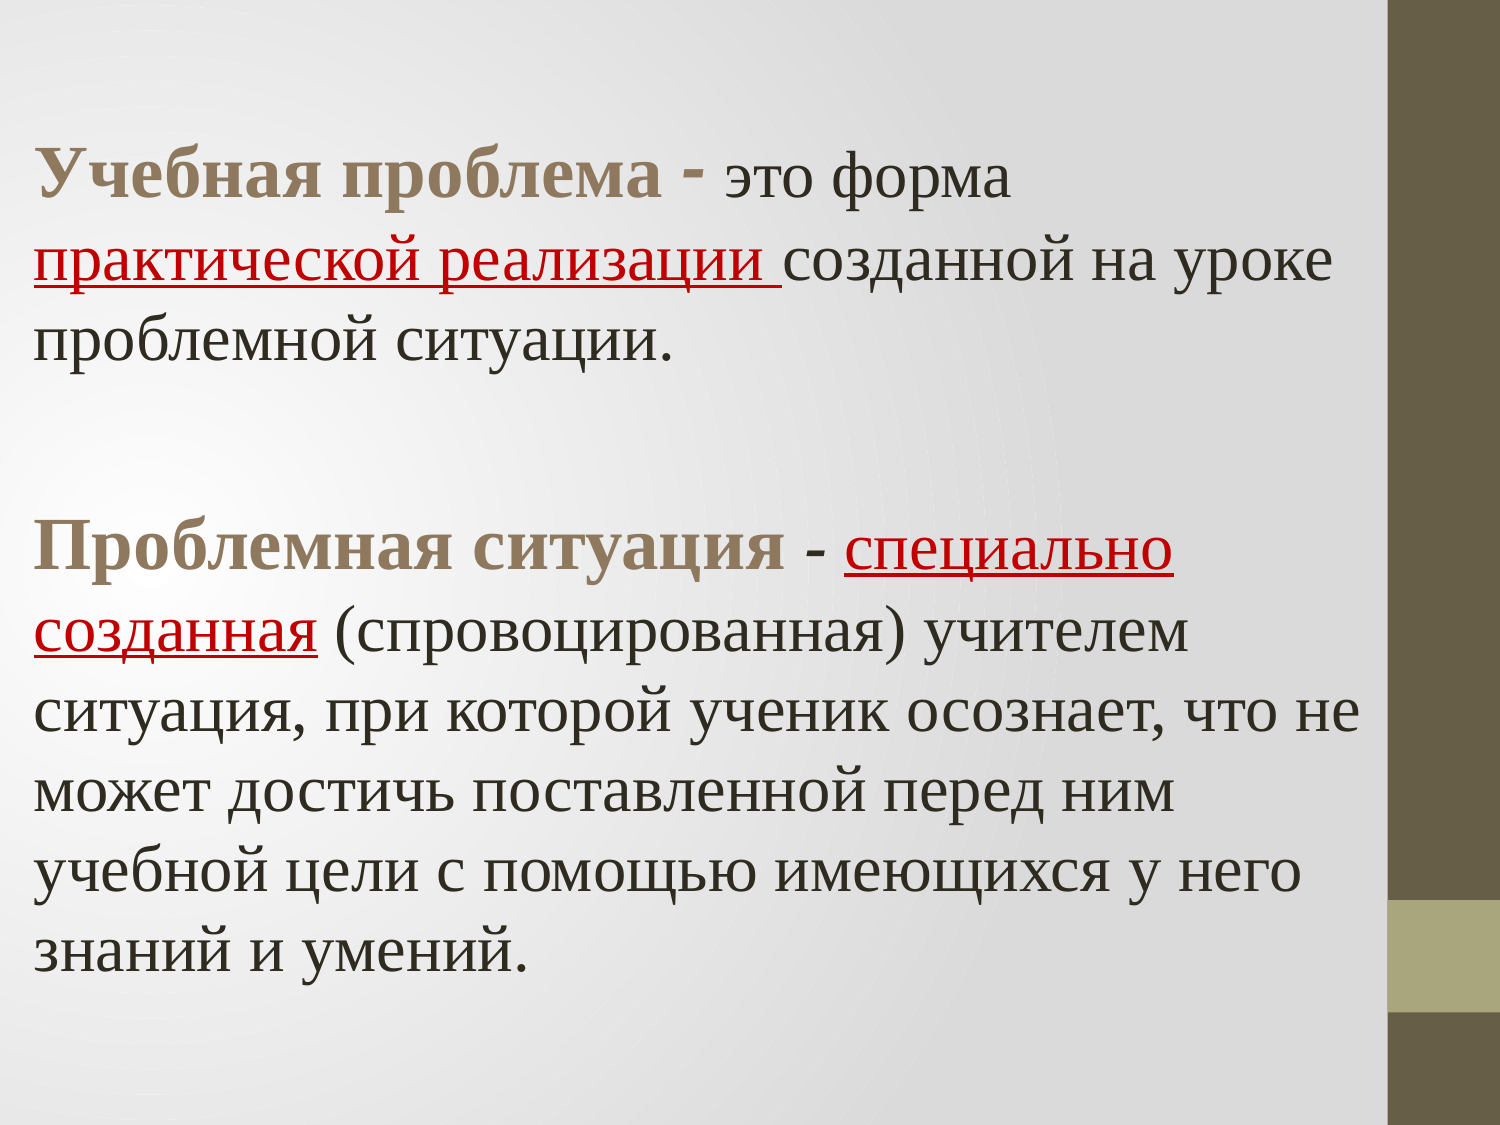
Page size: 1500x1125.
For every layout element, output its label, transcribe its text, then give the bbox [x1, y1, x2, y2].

list Учебная проблема - это форма практической реализации созданной на уроке проблемной ситуации. Проблемная ситуация - специально созданная (спровоцированная) учителем ситуация, при которой ученик осознает, что не может достичь поставленной перед ним учебной цели с помощью имеющихся у него знаний и умений. [0, 0, 1424, 1125]
